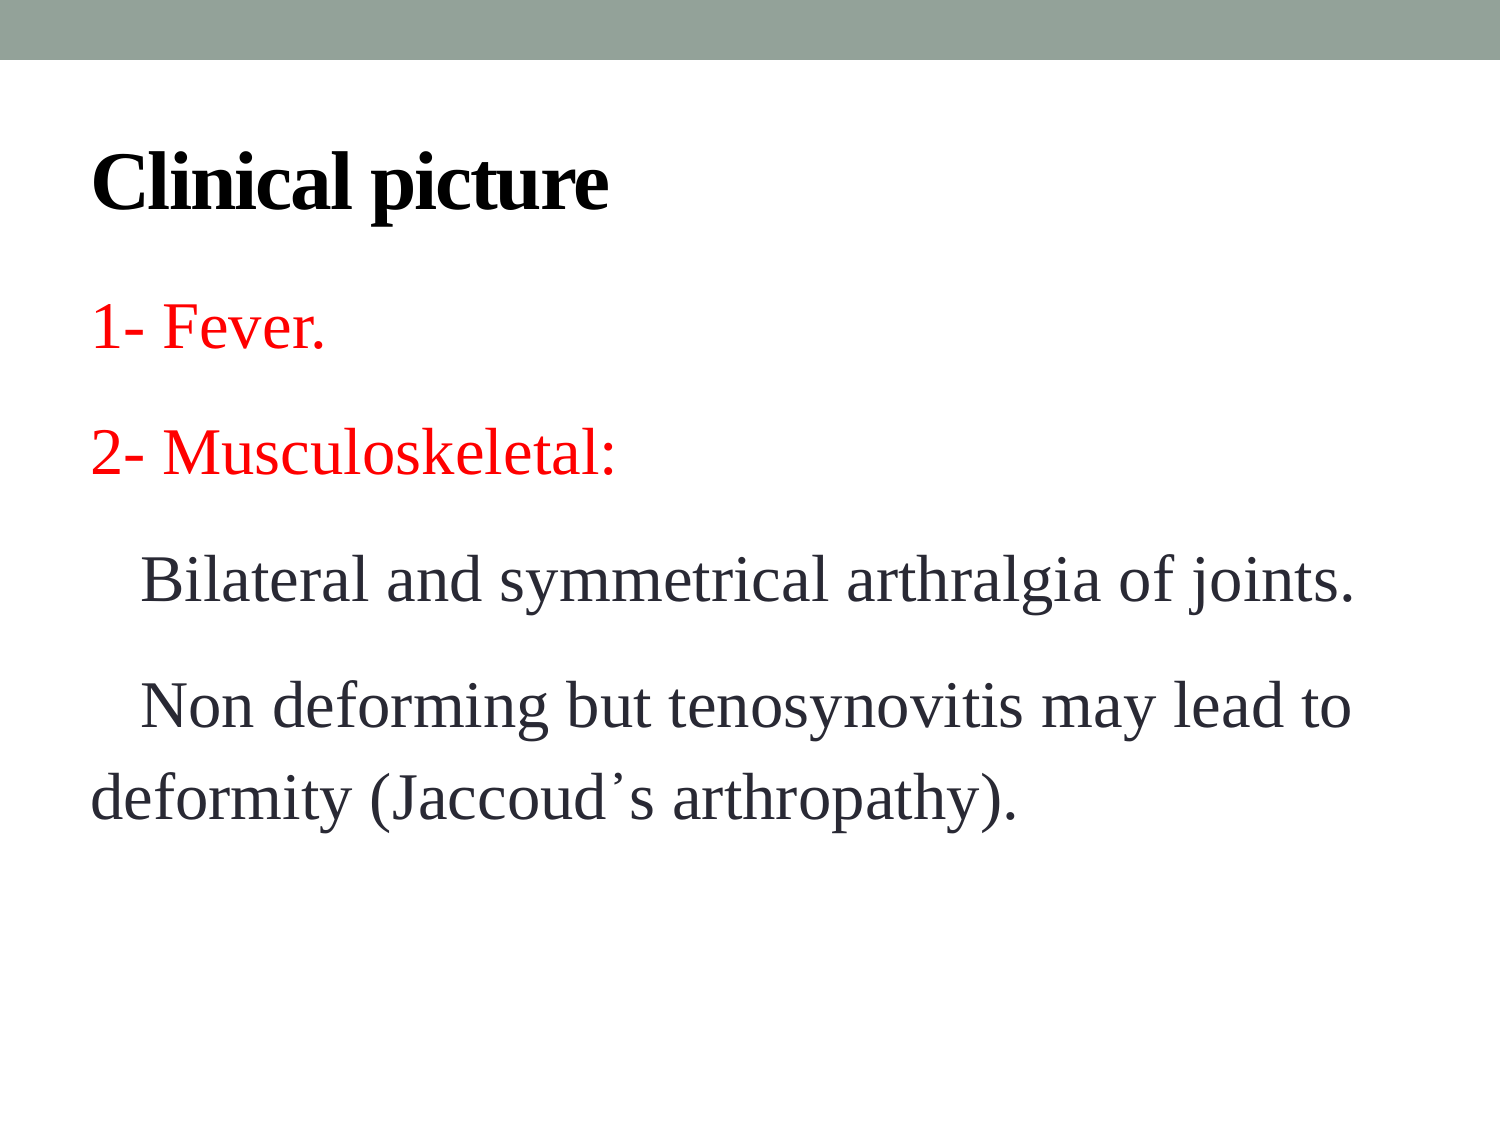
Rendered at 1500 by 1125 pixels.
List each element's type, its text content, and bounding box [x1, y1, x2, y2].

list 1- Fever. 2- Musculoskeletal: Bilateral and symmetrical arthralgia of joints. Non deforming but tenosynovitis may lead to deformity (Jaccoud᾽s arthropathy). [75, 262, 1425, 1063]
title Clinical picture [75, 87, 1425, 250]
